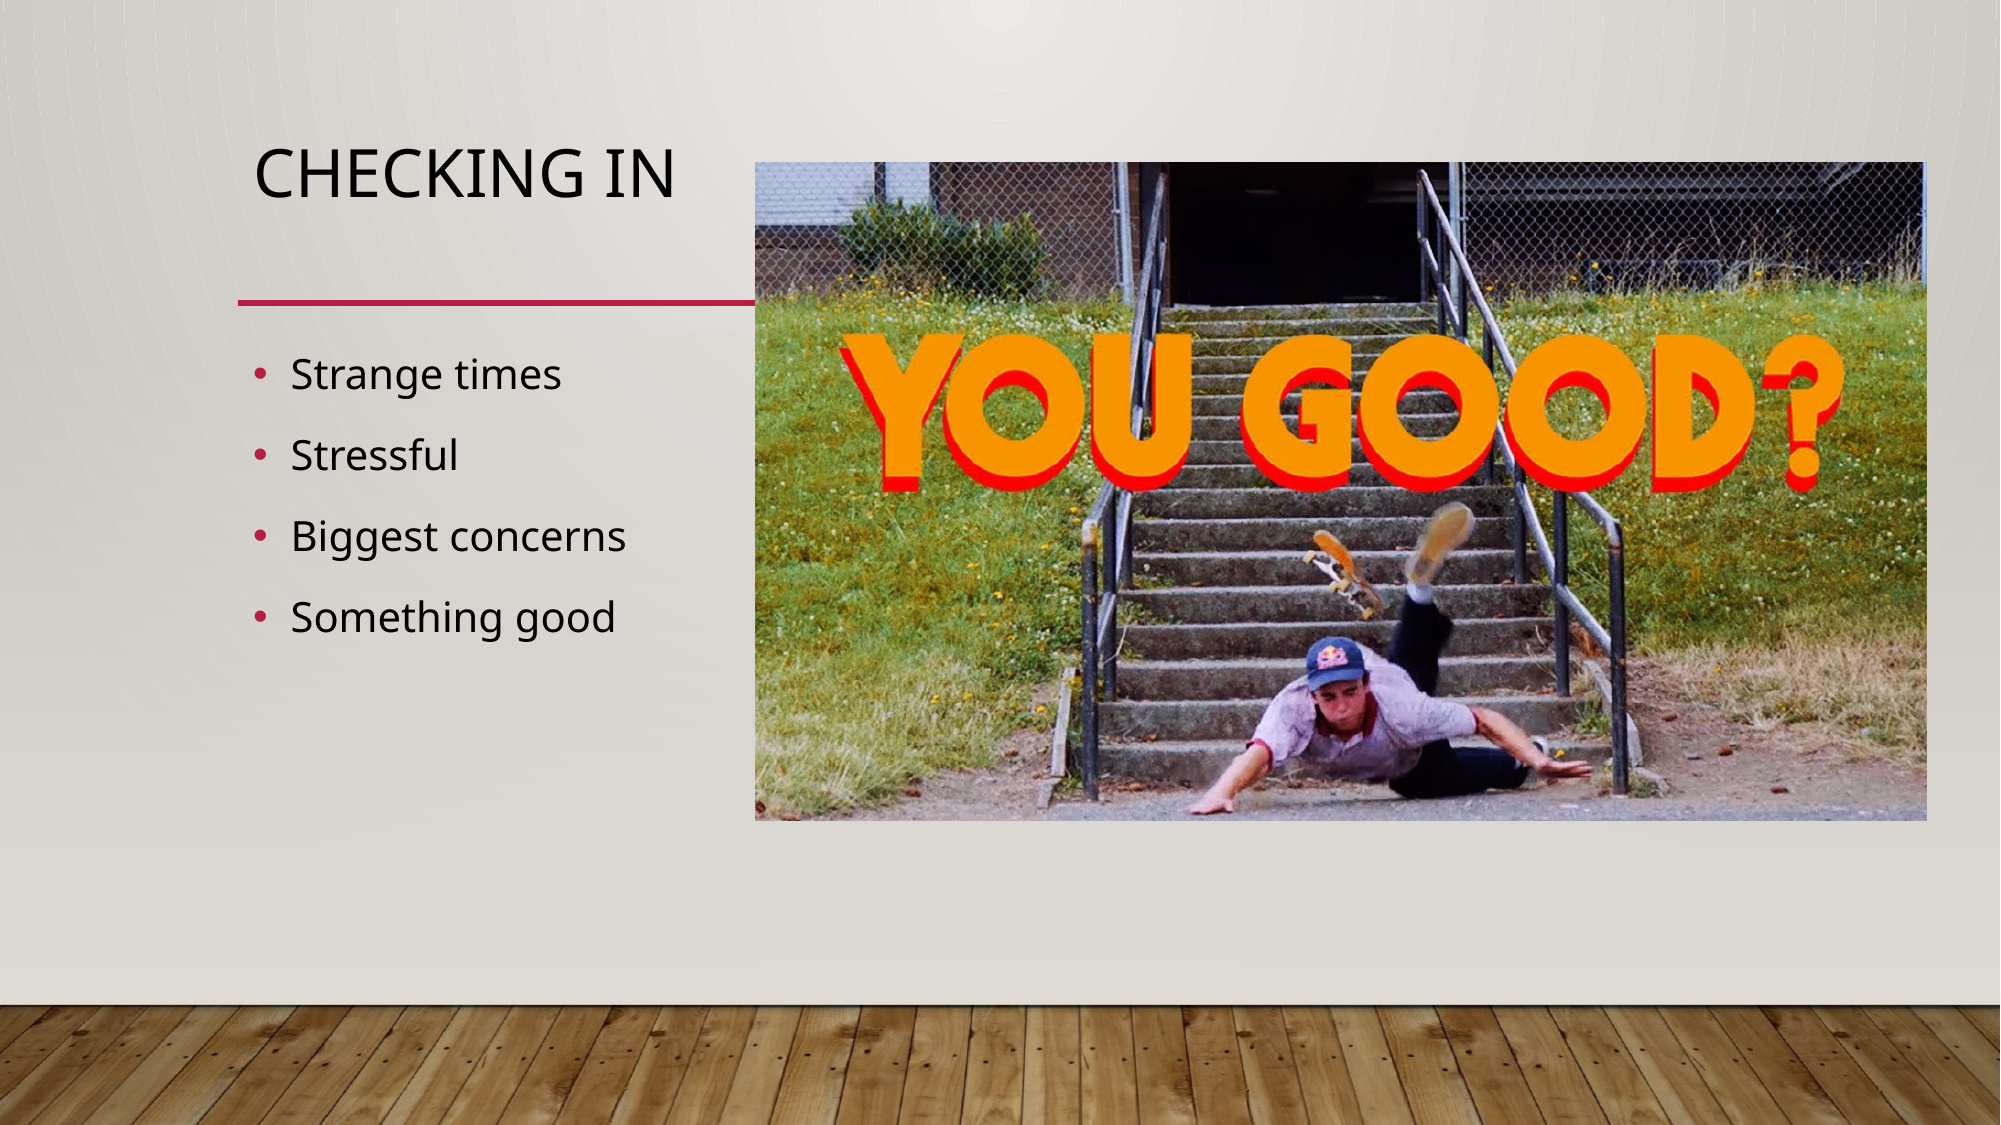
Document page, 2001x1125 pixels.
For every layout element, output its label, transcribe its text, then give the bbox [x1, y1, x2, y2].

picture [0, 1005, 2000, 1125]
title Checking in [238, 131, 1814, 305]
list Strange times Stressful Biggest concerns Something good [238, 330, 1814, 897]
picture [755, 161, 1927, 822]
